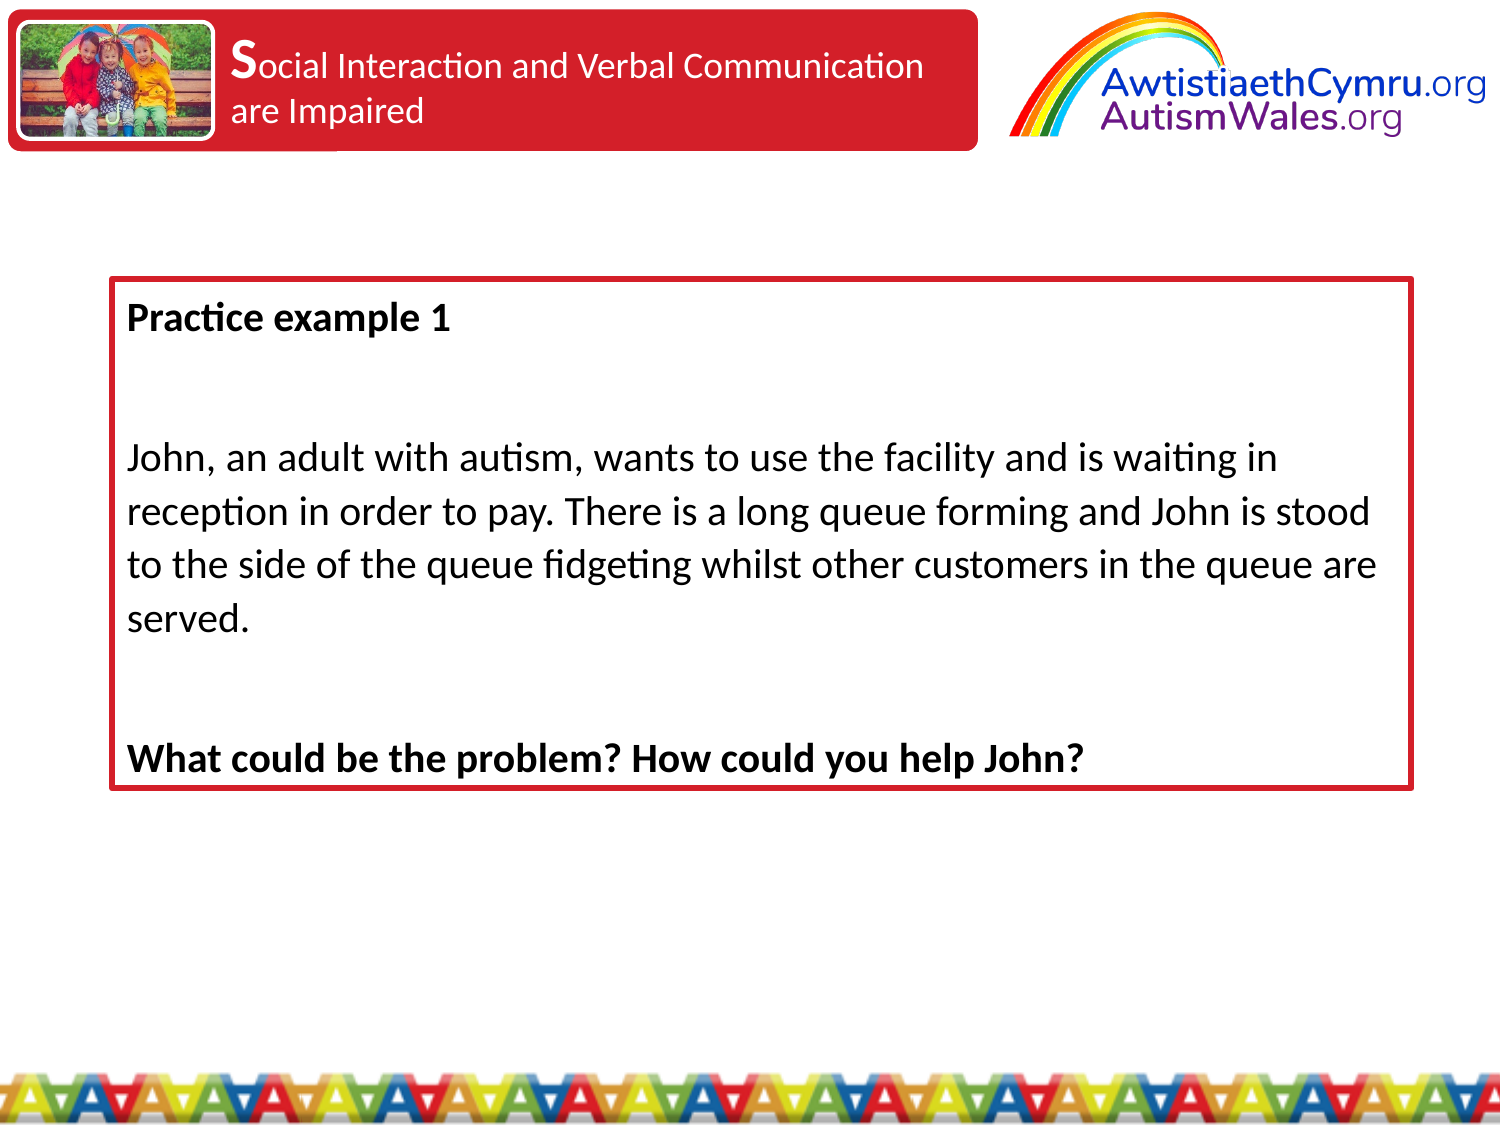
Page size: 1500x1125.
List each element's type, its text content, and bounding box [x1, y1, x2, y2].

picture [0, 1070, 1500, 1125]
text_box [5, 6, 981, 154]
text_box Practice example 1 John, an adult with autism, wants to use the facility and is waiting in reception in order to pay. There is a long queue forming and John is stood to the side of the queue fidgeting whilst other customers in the queue are served. What could be the problem? How could you help John? [112, 278, 1412, 789]
picture [994, 0, 1500, 149]
